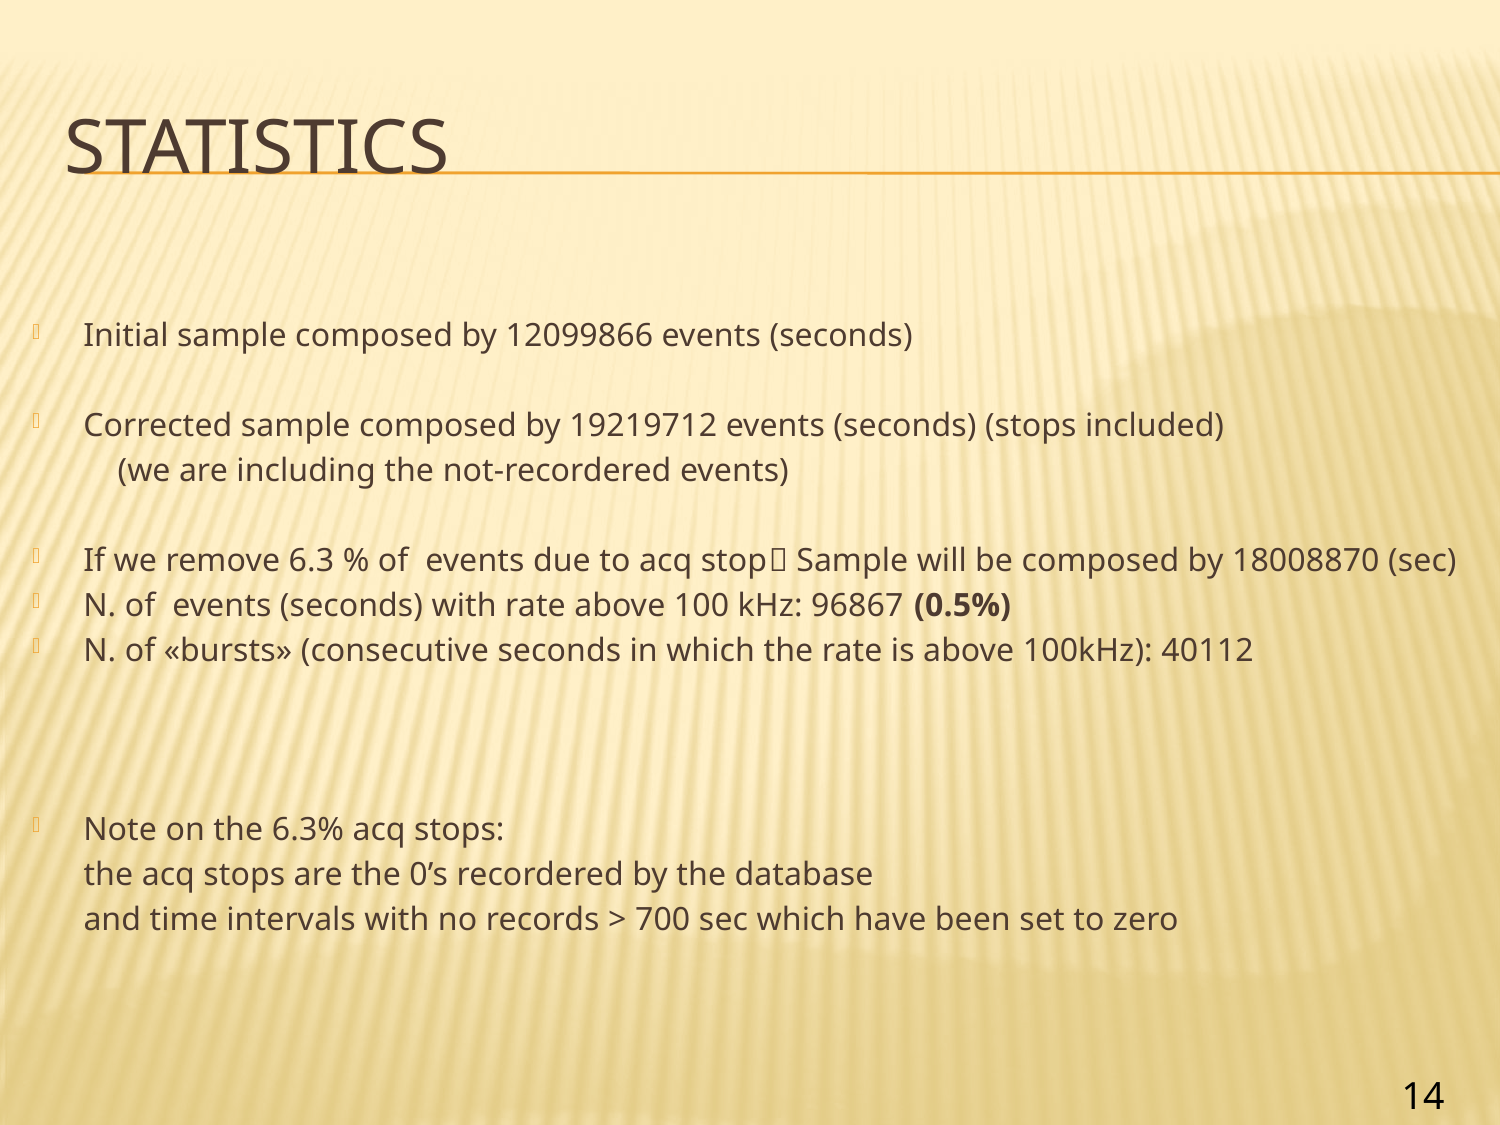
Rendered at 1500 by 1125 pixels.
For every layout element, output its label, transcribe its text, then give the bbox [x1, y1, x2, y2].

title Statistics [50, 75, 1475, 213]
list Initial sample composed by 12099866 events (seconds) Corrected sample composed by 19219712 events (seconds) (stops included) (we are including the not-recordered events) If we remove 6.3 % of events due to acq stop Sample will be composed by 18008870 (sec) N. of events (seconds) with rate above 100 kHz: 96867 (0.5%) N. of «bursts» (consecutive seconds in which the rate is above 100kHz): 40112 Note on the 6.3% acq stops: the acq stops are the 0’s recordered by the database and time intervals with no records > 700 sec which have been set to zero [17, 262, 1483, 1005]
text_box 14 [1386, 1064, 1460, 1125]
